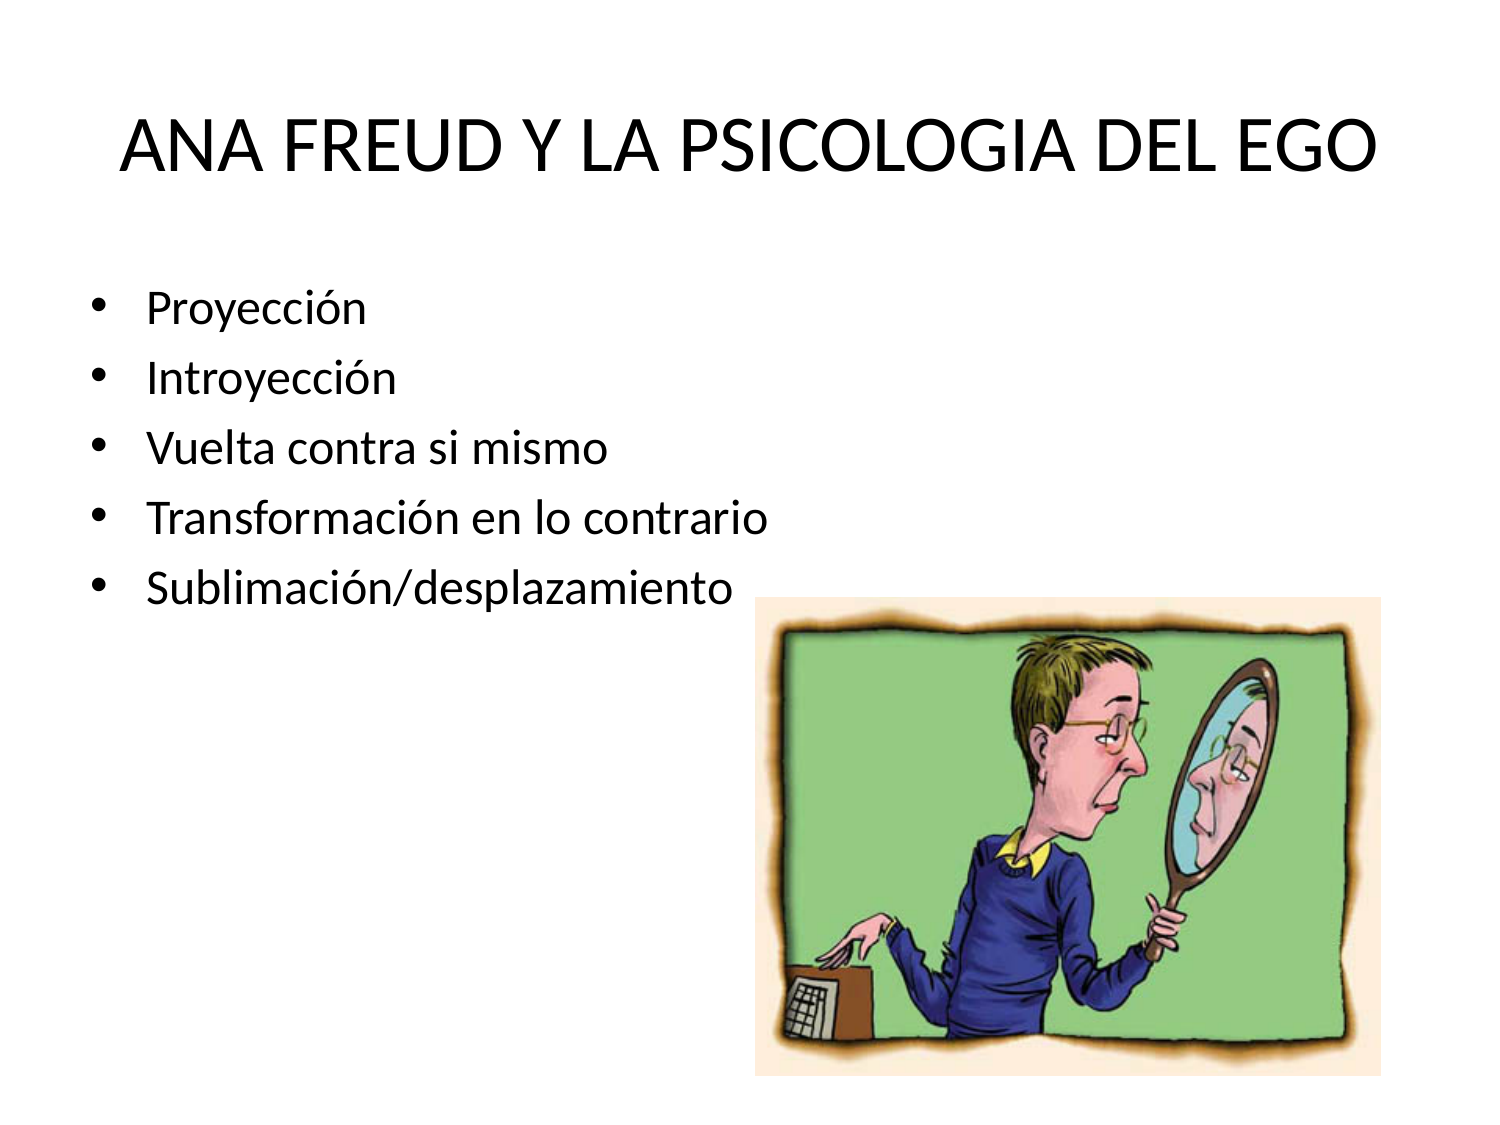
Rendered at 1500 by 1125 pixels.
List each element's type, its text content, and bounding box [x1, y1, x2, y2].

title ANA FREUD Y LA PSICOLOGIA DEL EGO [75, 45, 1425, 233]
list Proyección Introyección Vuelta contra si mismo Transformación en lo contrario Sublimación/desplazamiento [75, 267, 845, 1005]
picture [755, 597, 1381, 1077]
